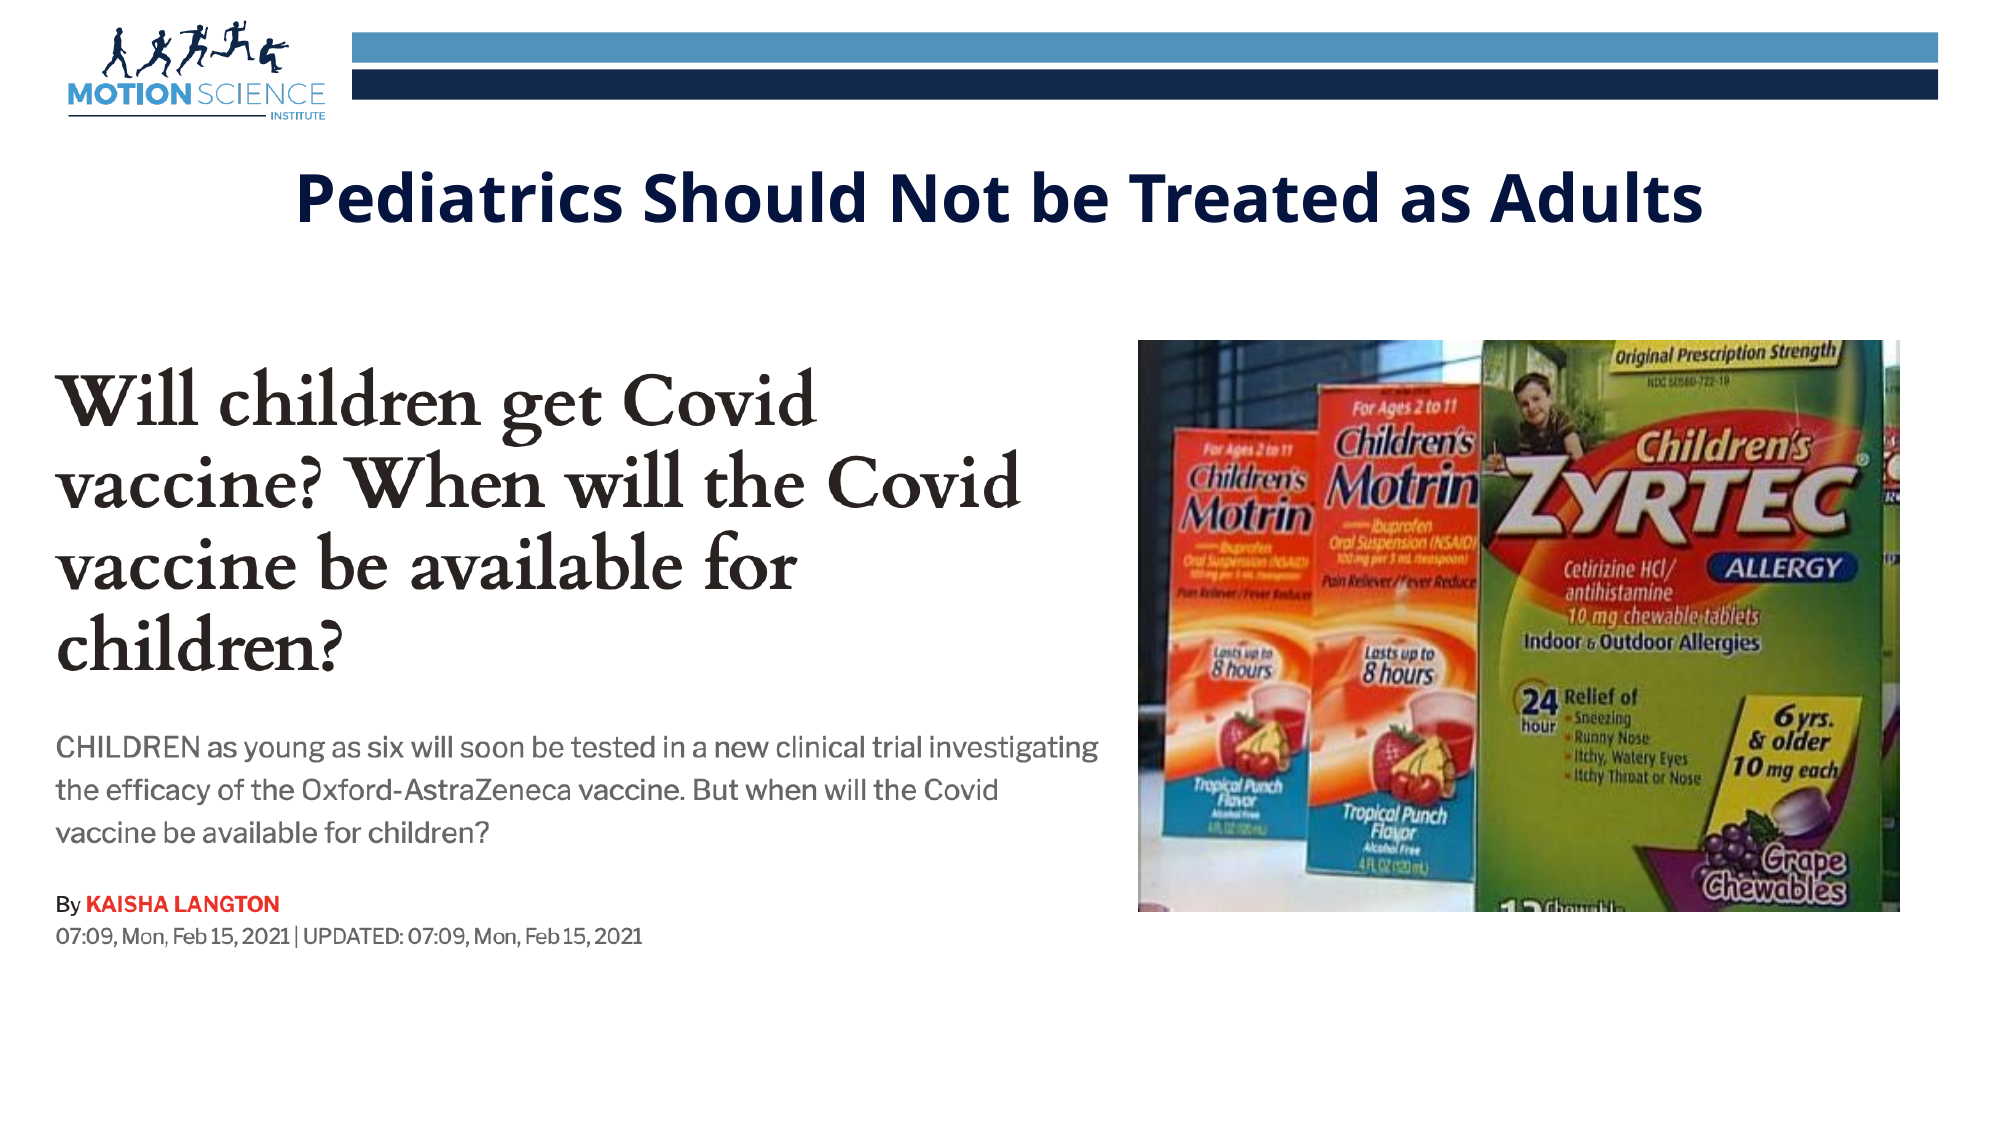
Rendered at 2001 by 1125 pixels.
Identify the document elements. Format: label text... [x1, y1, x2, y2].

title Pediatrics Should Not be Treated as Adults [99, 141, 1900, 251]
picture [1138, 340, 1901, 912]
picture [30, 333, 1115, 958]
